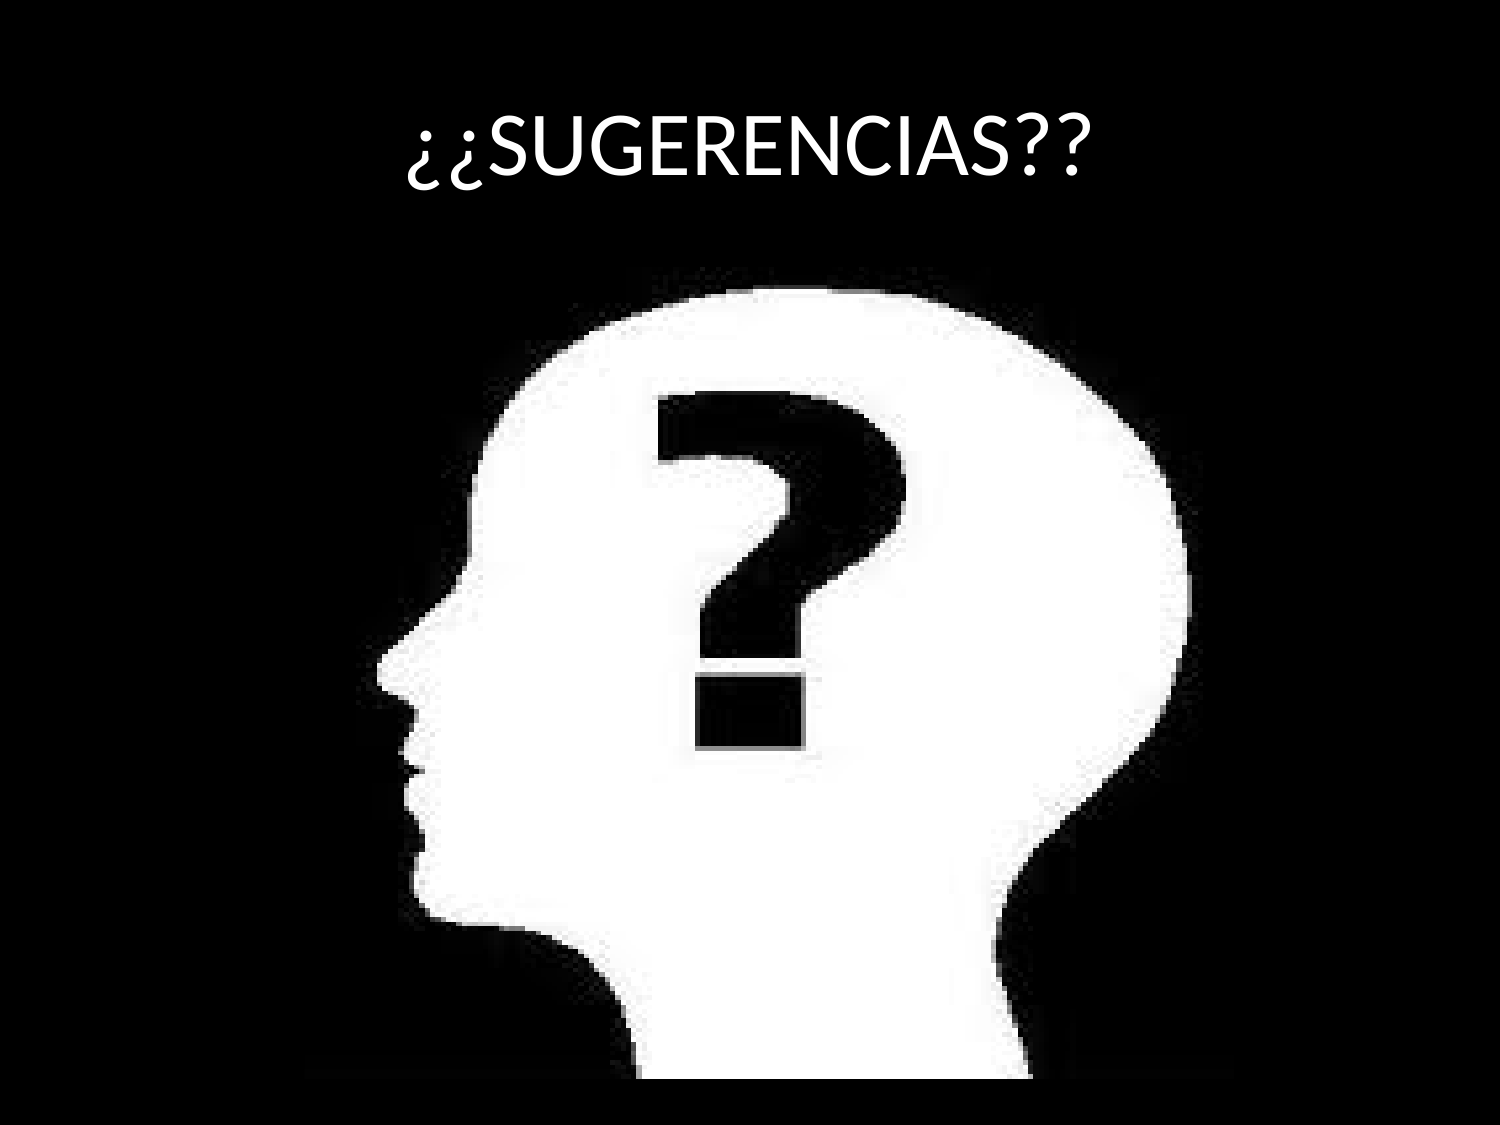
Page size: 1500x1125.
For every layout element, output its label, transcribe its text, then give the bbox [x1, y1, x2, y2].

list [304, 266, 1235, 1093]
title ¿¿SUGERENCIAS?? [75, 45, 1425, 233]
